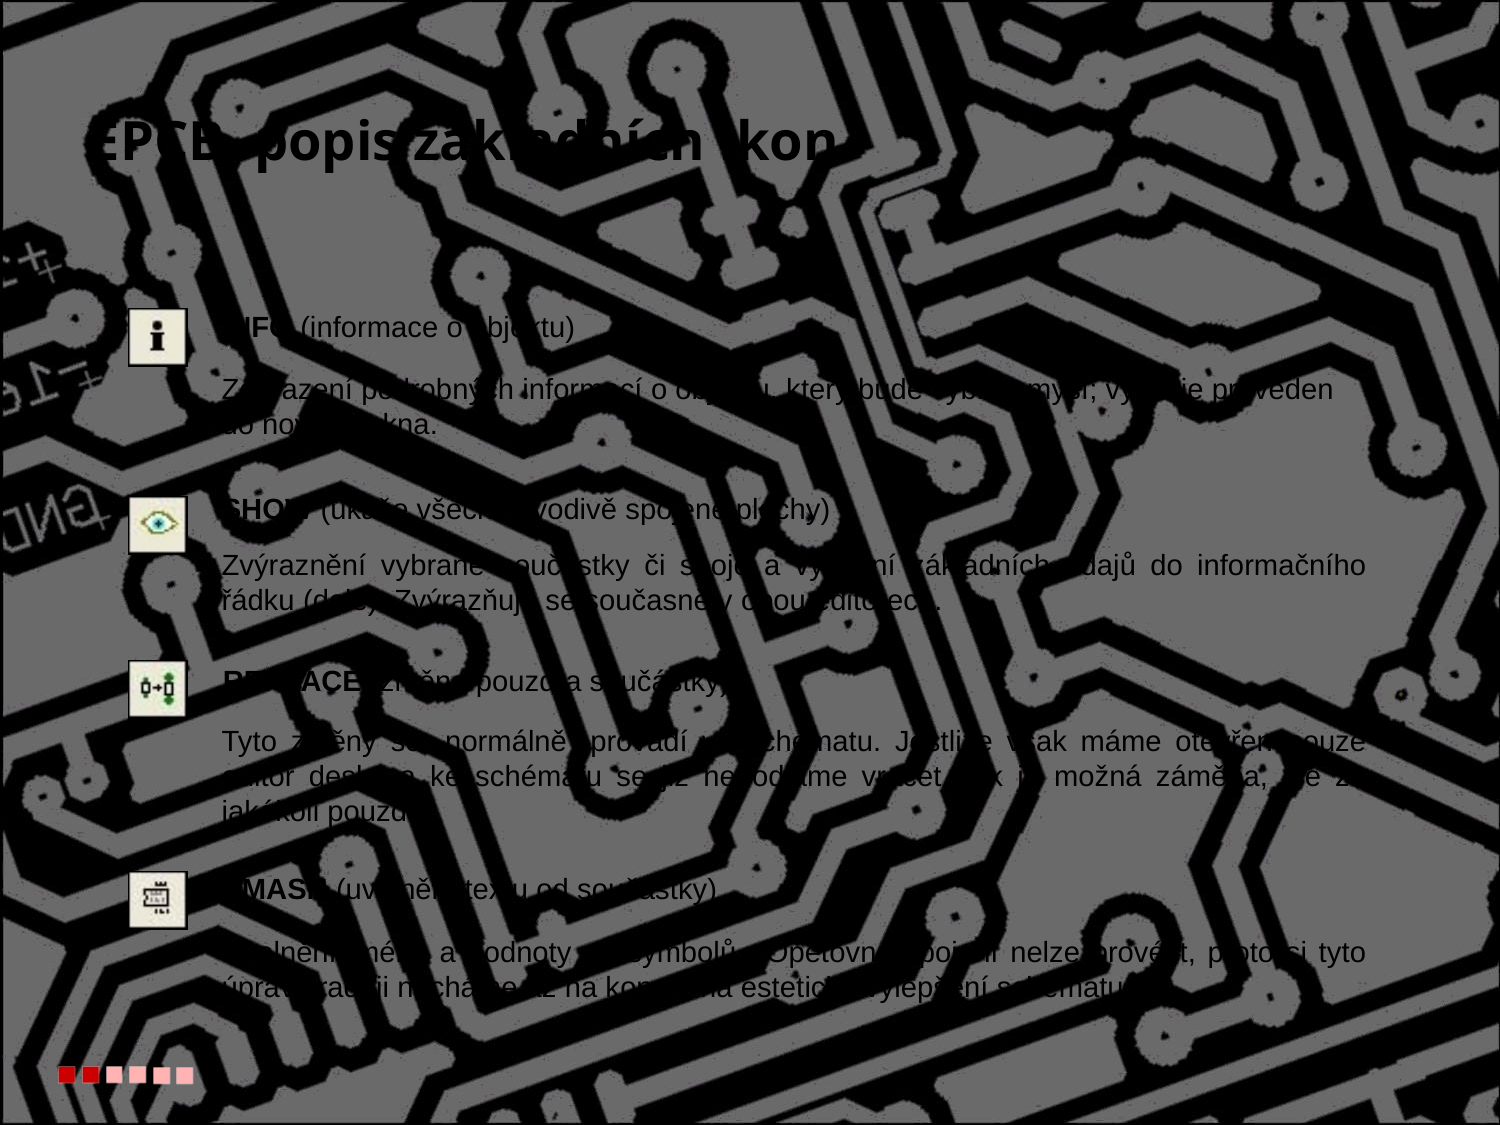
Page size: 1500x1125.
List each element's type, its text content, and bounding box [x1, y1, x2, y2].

text_box EPCB, popis základních ikon [74, 45, 1425, 233]
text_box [57, 1065, 195, 1086]
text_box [128, 300, 1384, 1012]
picture [0, 0, 1500, 1125]
